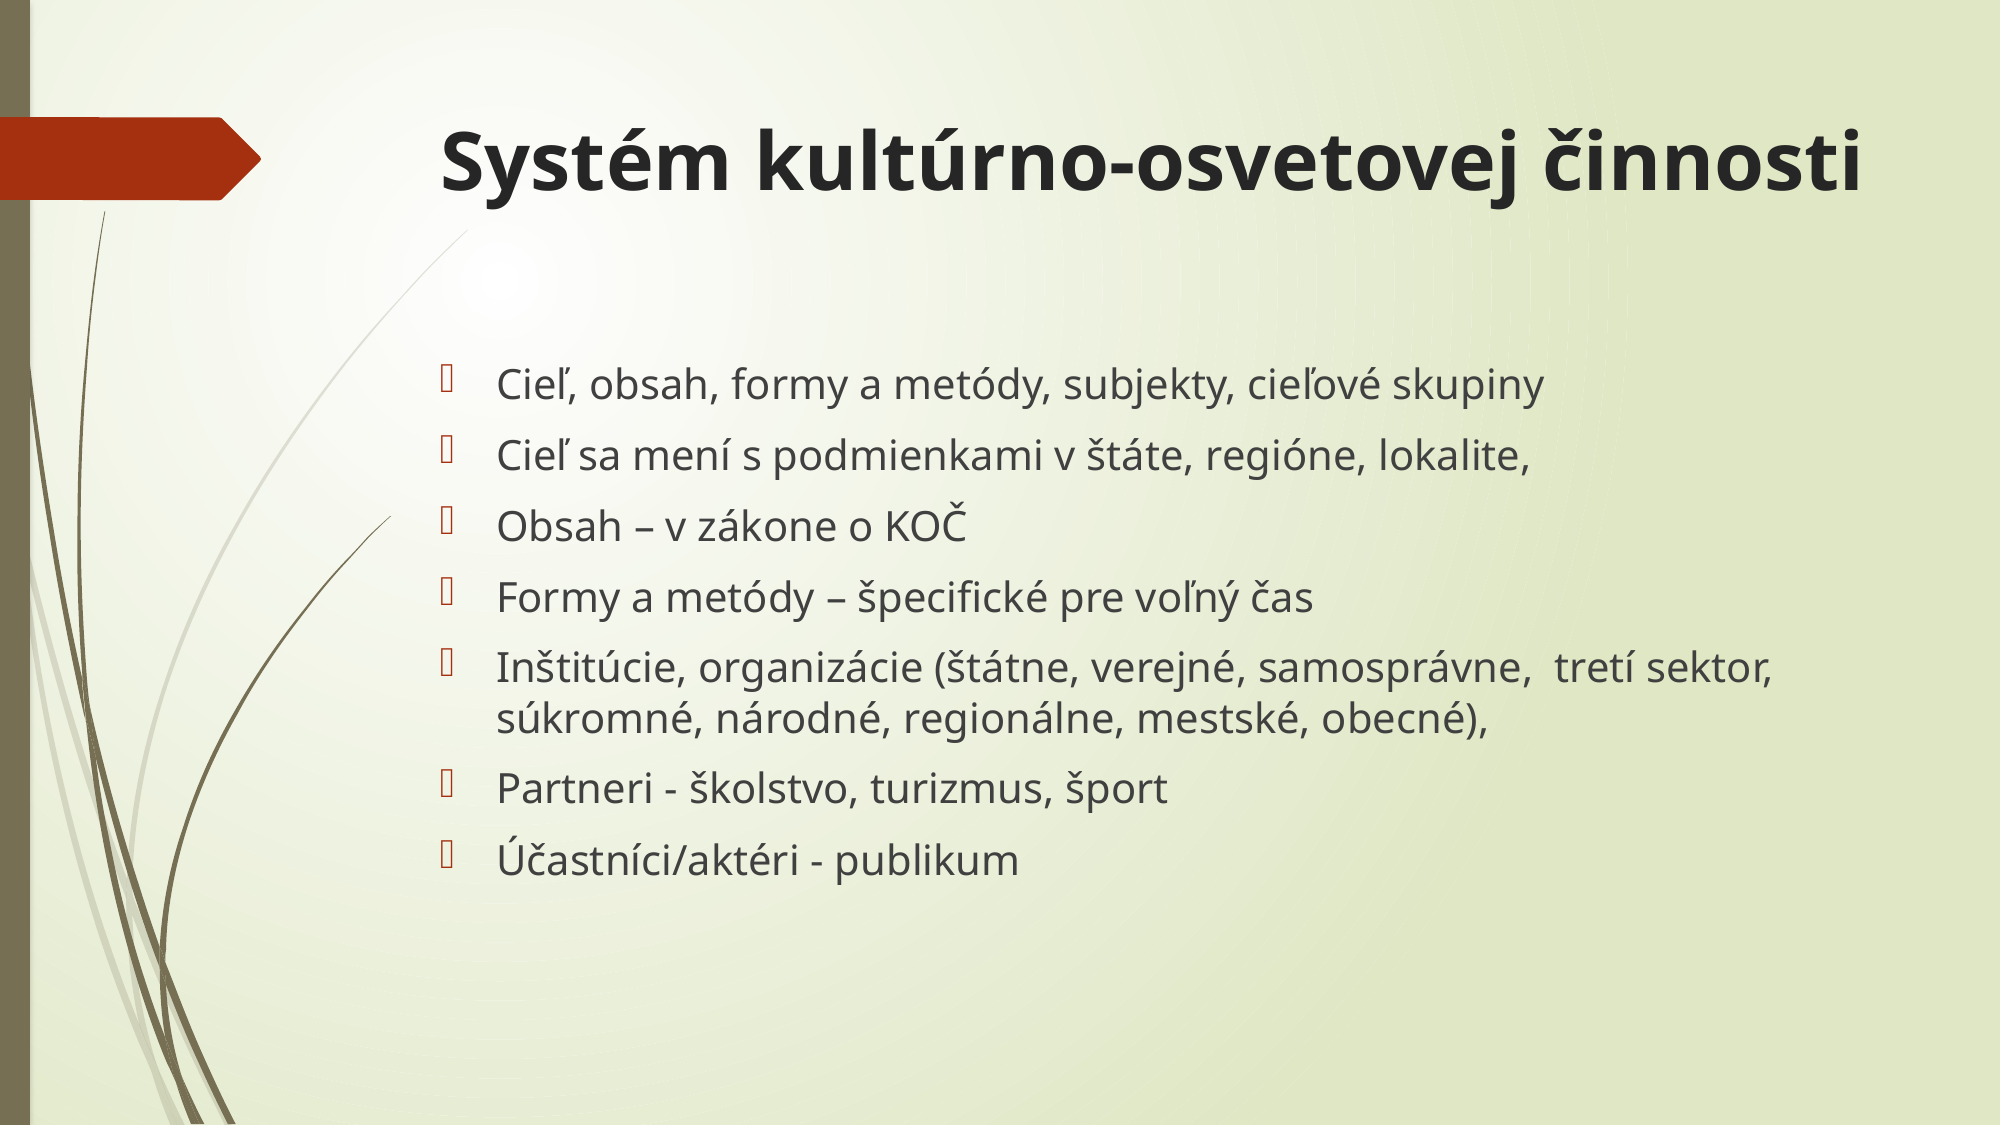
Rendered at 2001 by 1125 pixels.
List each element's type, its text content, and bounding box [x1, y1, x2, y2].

title Systém kultúrno-osvetovej činnosti [425, 102, 1888, 313]
list Cieľ, obsah, formy a metódy, subjekty, cieľové skupiny Cieľ sa mení s podmienkami v štáte, regióne, lokalite, Obsah – v zákone o KOČ Formy a metódy – špecifické pre voľný čas Inštitúcie, organizácie (štátne, verejné, samosprávne, tretí sektor, súkromné, národné, regionálne, mestské, obecné), Partneri - školstvo, turizmus, šport Účastníci/aktéri - publikum [424, 350, 1888, 970]
